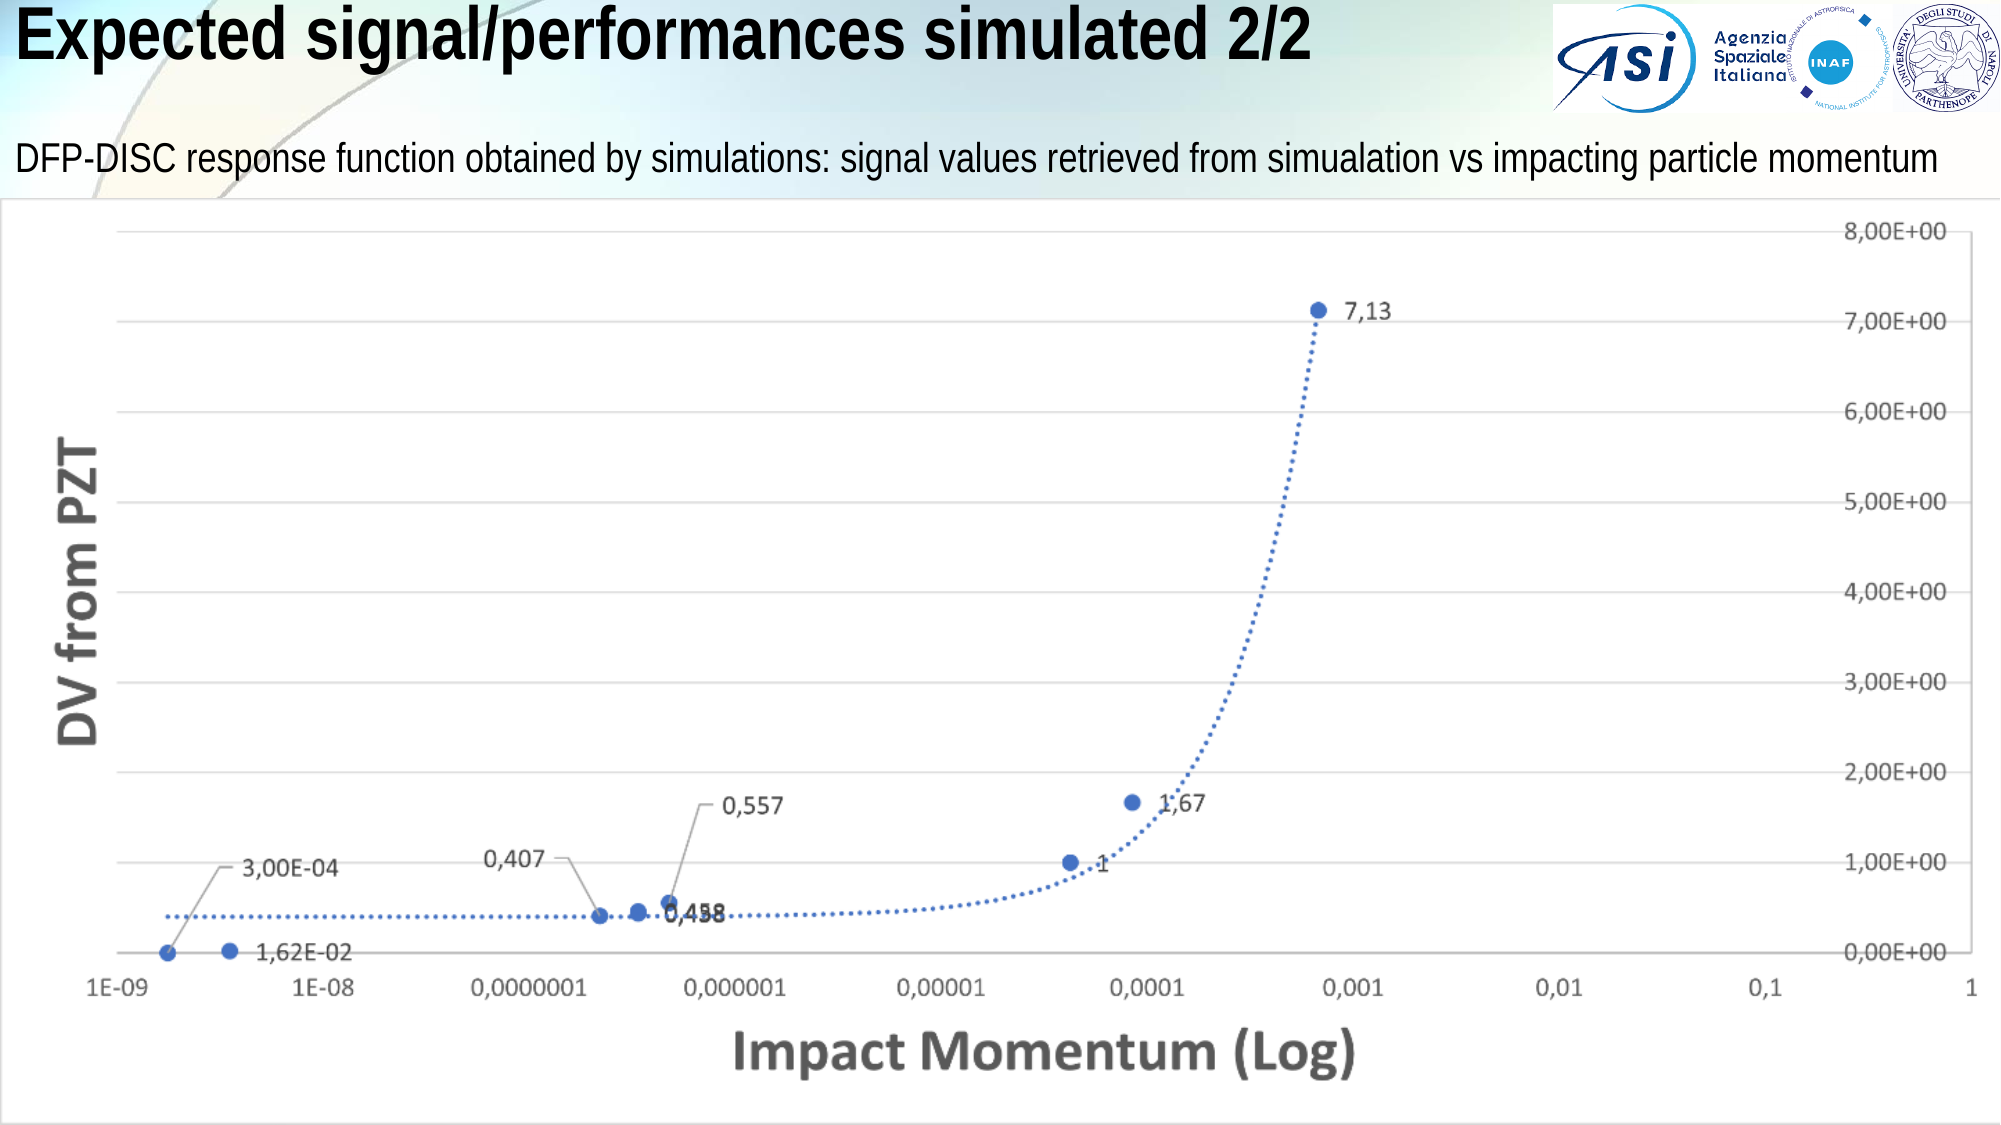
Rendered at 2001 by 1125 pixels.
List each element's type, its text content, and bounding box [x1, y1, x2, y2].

title DFP-DISC response function obtained by simulations: signal values retrieved from simualation vs impacting particle momentum [0, 119, 2000, 192]
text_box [1553, 3, 2000, 113]
picture [0, 0, 2001, 1125]
text_box Expected signal/performances simulated 2/2 [0, 0, 1462, 75]
